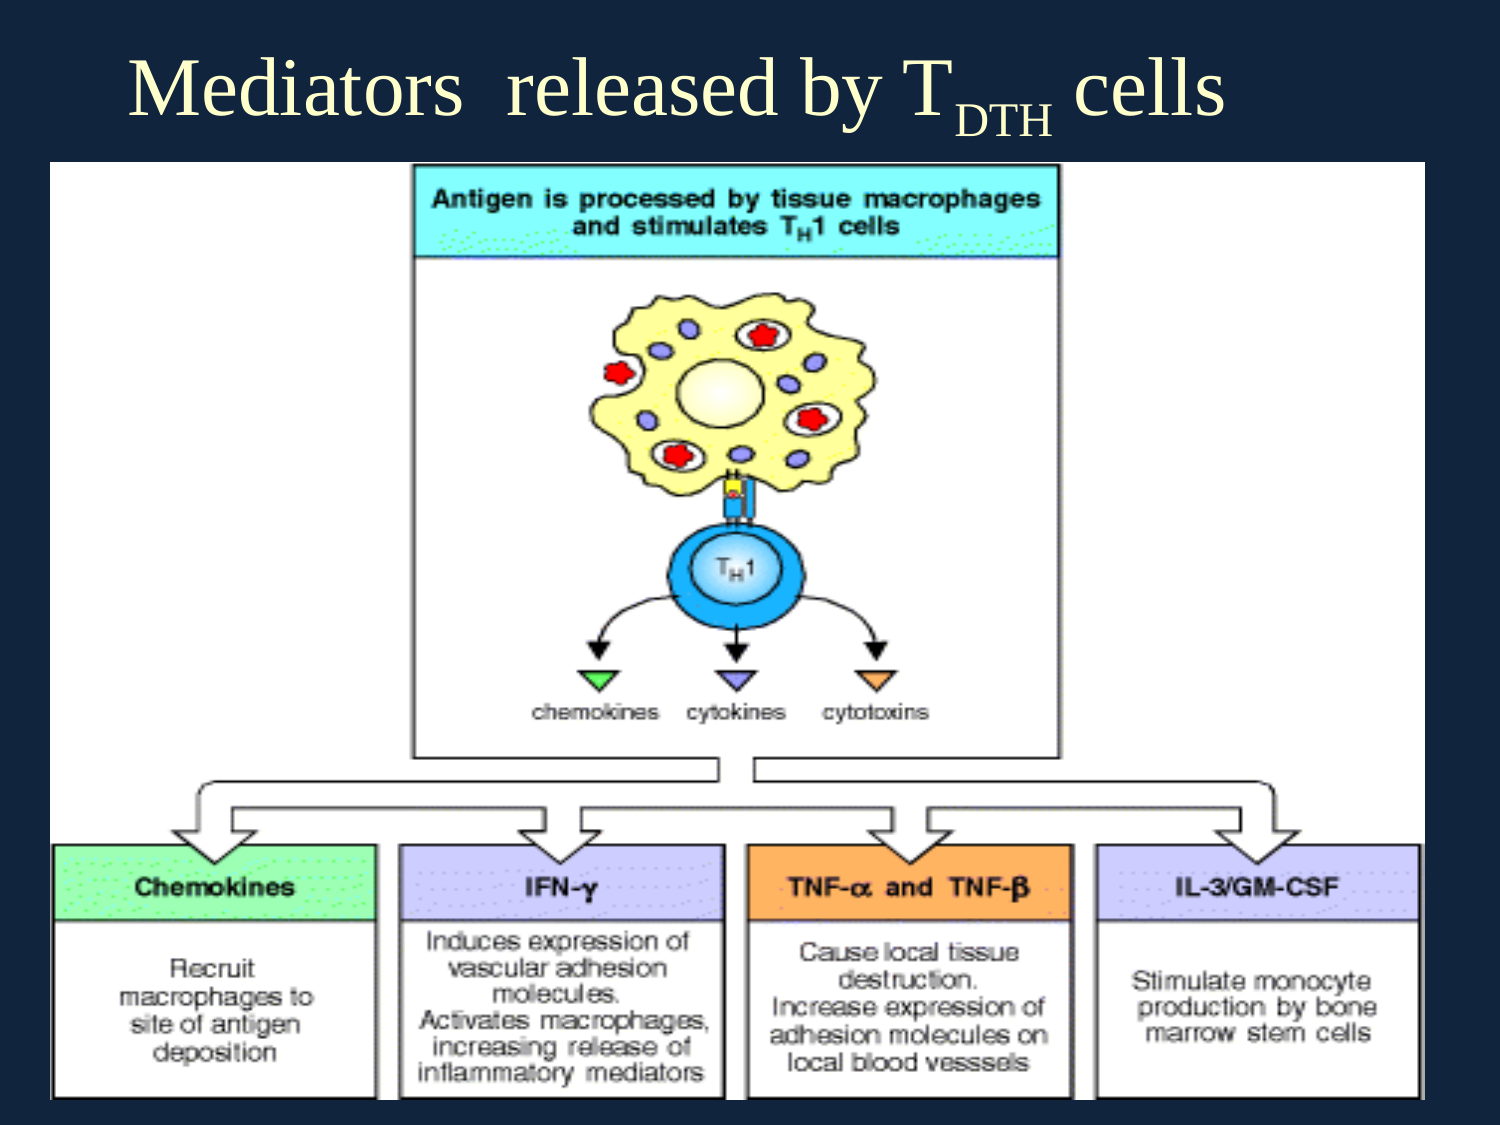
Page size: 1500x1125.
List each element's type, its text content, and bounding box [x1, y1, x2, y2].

picture [49, 162, 1426, 1101]
text_box Mediators released by TDTH cells [112, 24, 1400, 154]
